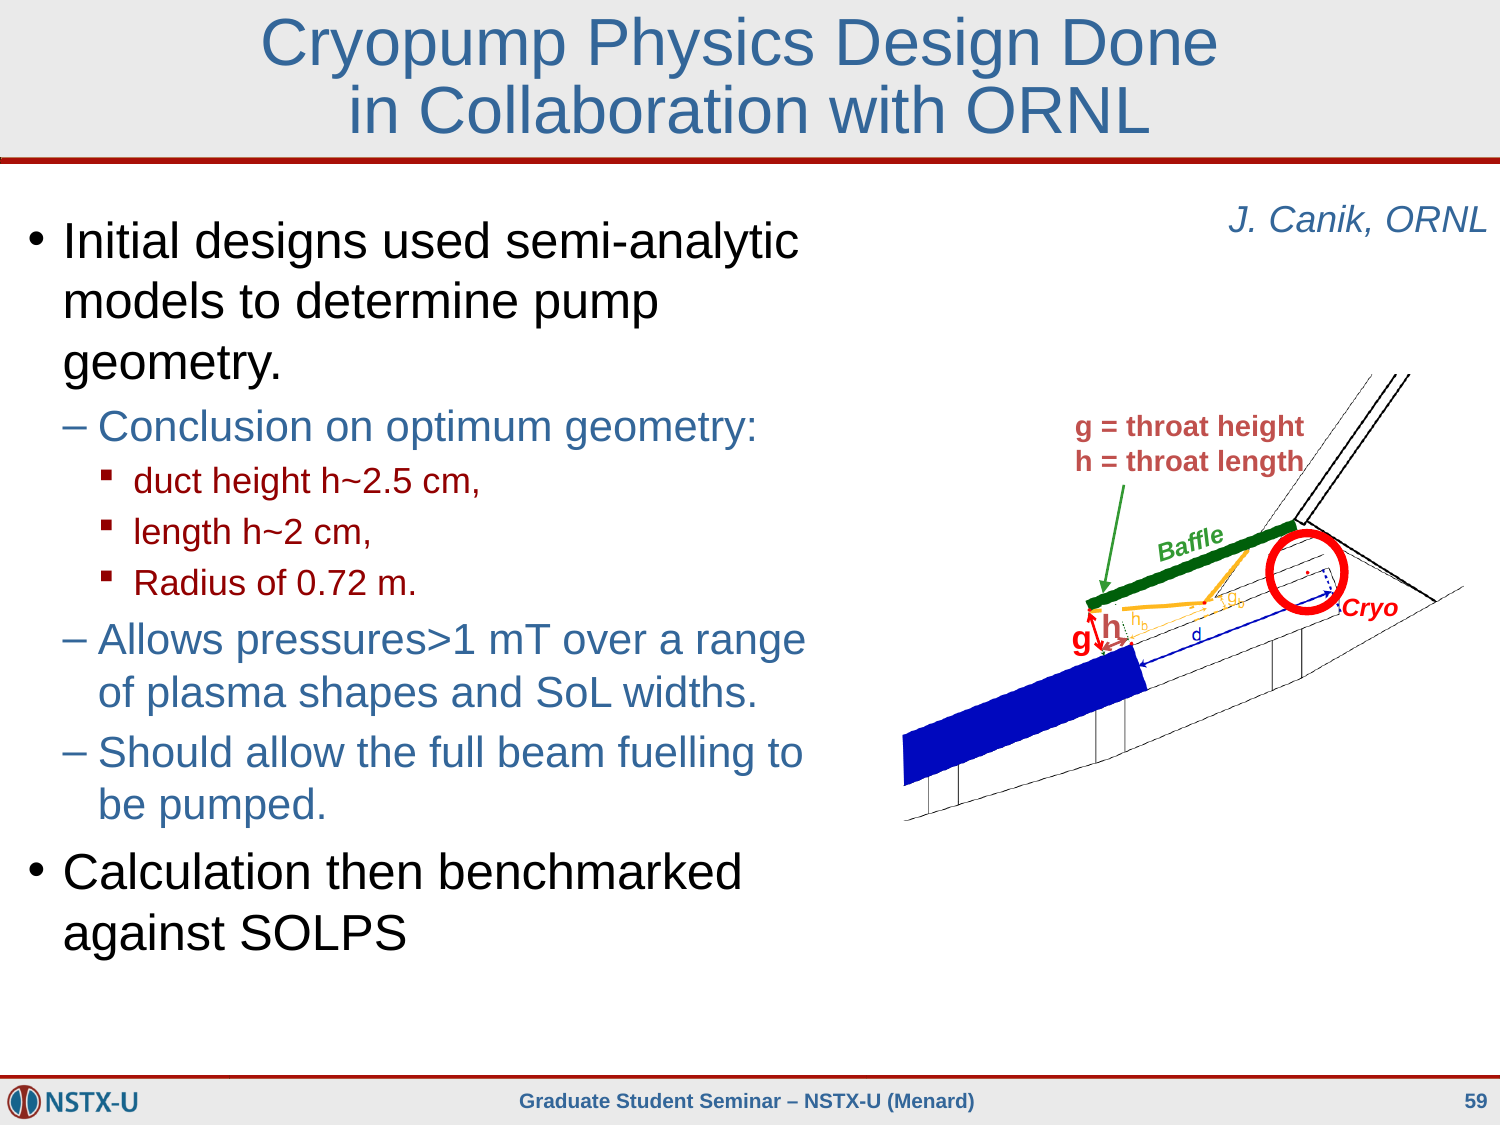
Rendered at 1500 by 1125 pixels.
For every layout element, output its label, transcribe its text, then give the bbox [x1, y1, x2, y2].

title Cryopump Physics Design Done in Collaboration with ORNL [0, 0, 1500, 158]
picture [0, 1075, 1500, 1125]
picture [0, 158, 1500, 164]
picture [899, 374, 1465, 822]
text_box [1102, 484, 1125, 594]
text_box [1101, 638, 1129, 650]
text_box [1088, 611, 1102, 652]
list Initial designs used semi-analytic models to determine pump geometry. Conclusion on optimum geometry: duct height h~2.5 cm, length h~2 cm, Radius of 0.72 m. Allows pressures>1 mT over a range of plasma shapes and SoL widths. Should allow the full beam fuelling to be pumped. Calculation then benchmarked against SOLPS [12, 200, 825, 1013]
text_box J. Canik, ORNL [1214, 187, 1500, 248]
